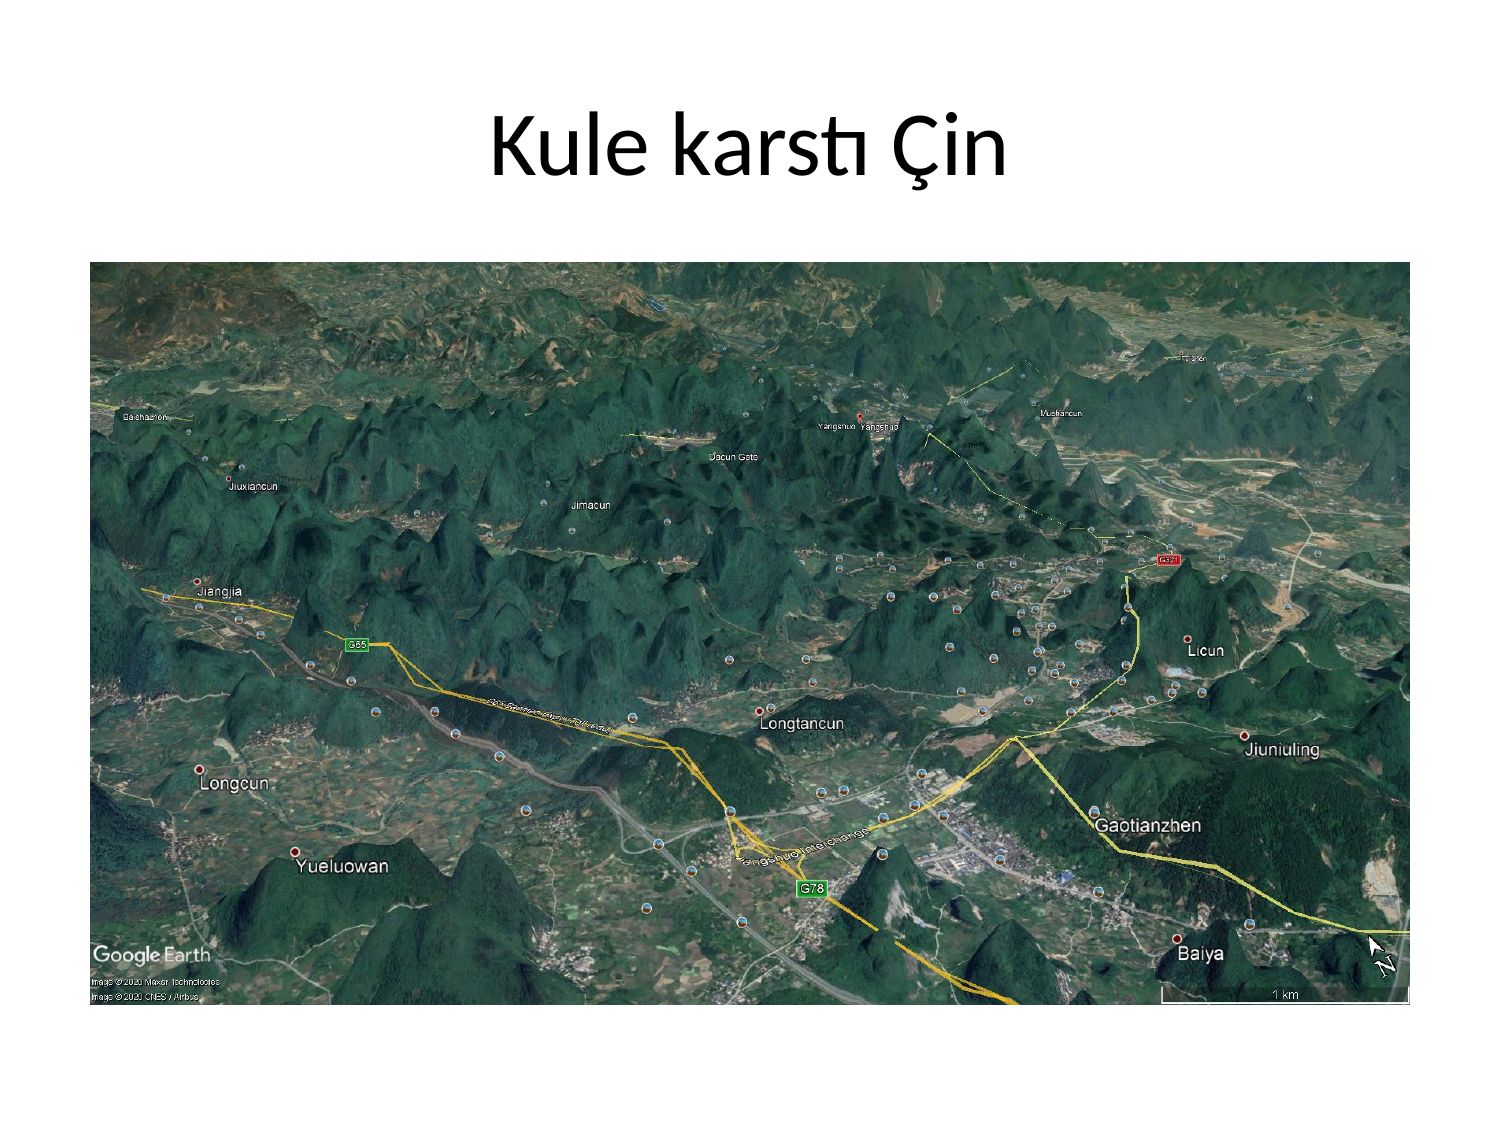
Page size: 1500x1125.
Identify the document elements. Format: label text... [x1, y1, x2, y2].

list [90, 262, 1410, 1006]
title Kule karstı Çin [75, 45, 1425, 233]
